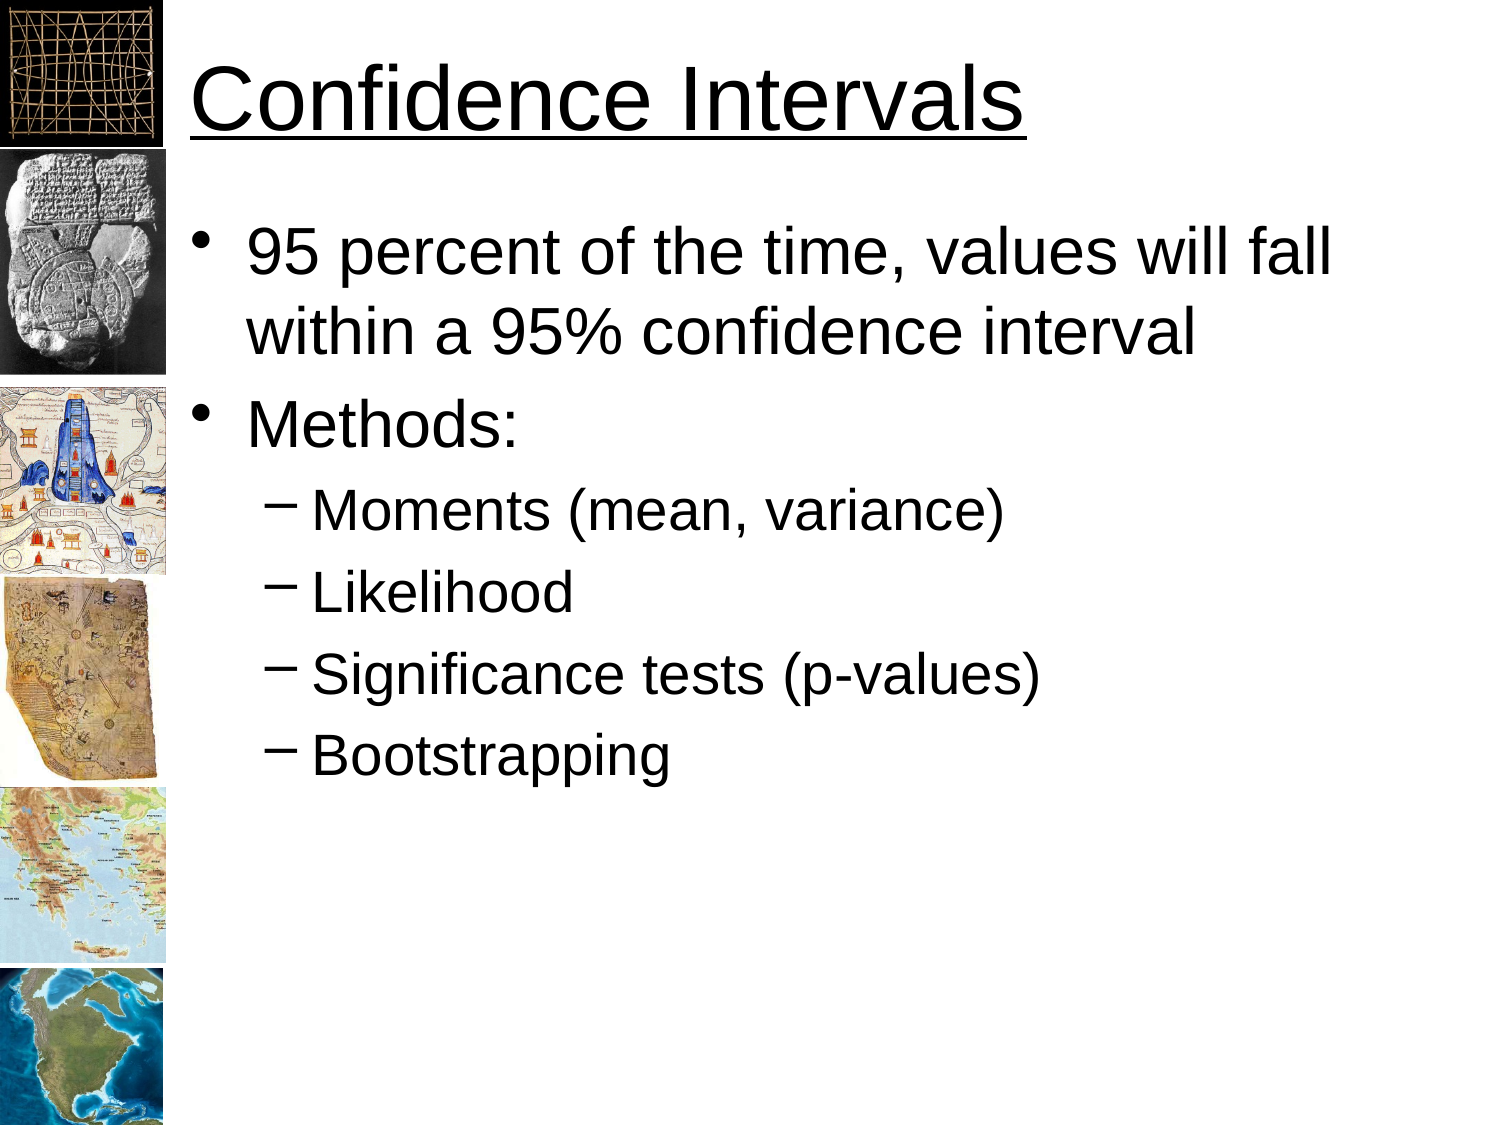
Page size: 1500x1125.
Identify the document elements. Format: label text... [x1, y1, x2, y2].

picture [0, 968, 163, 1125]
list 95 percent of the time, values will fall within a 95% confidence interval Methods: Moments (mean, variance) Likelihood Significance tests (p-values) Bootstrapping [174, 200, 1475, 1013]
title Confidence Intervals [174, 0, 1475, 188]
picture [0, 0, 163, 147]
picture [0, 149, 166, 375]
picture [0, 387, 166, 963]
